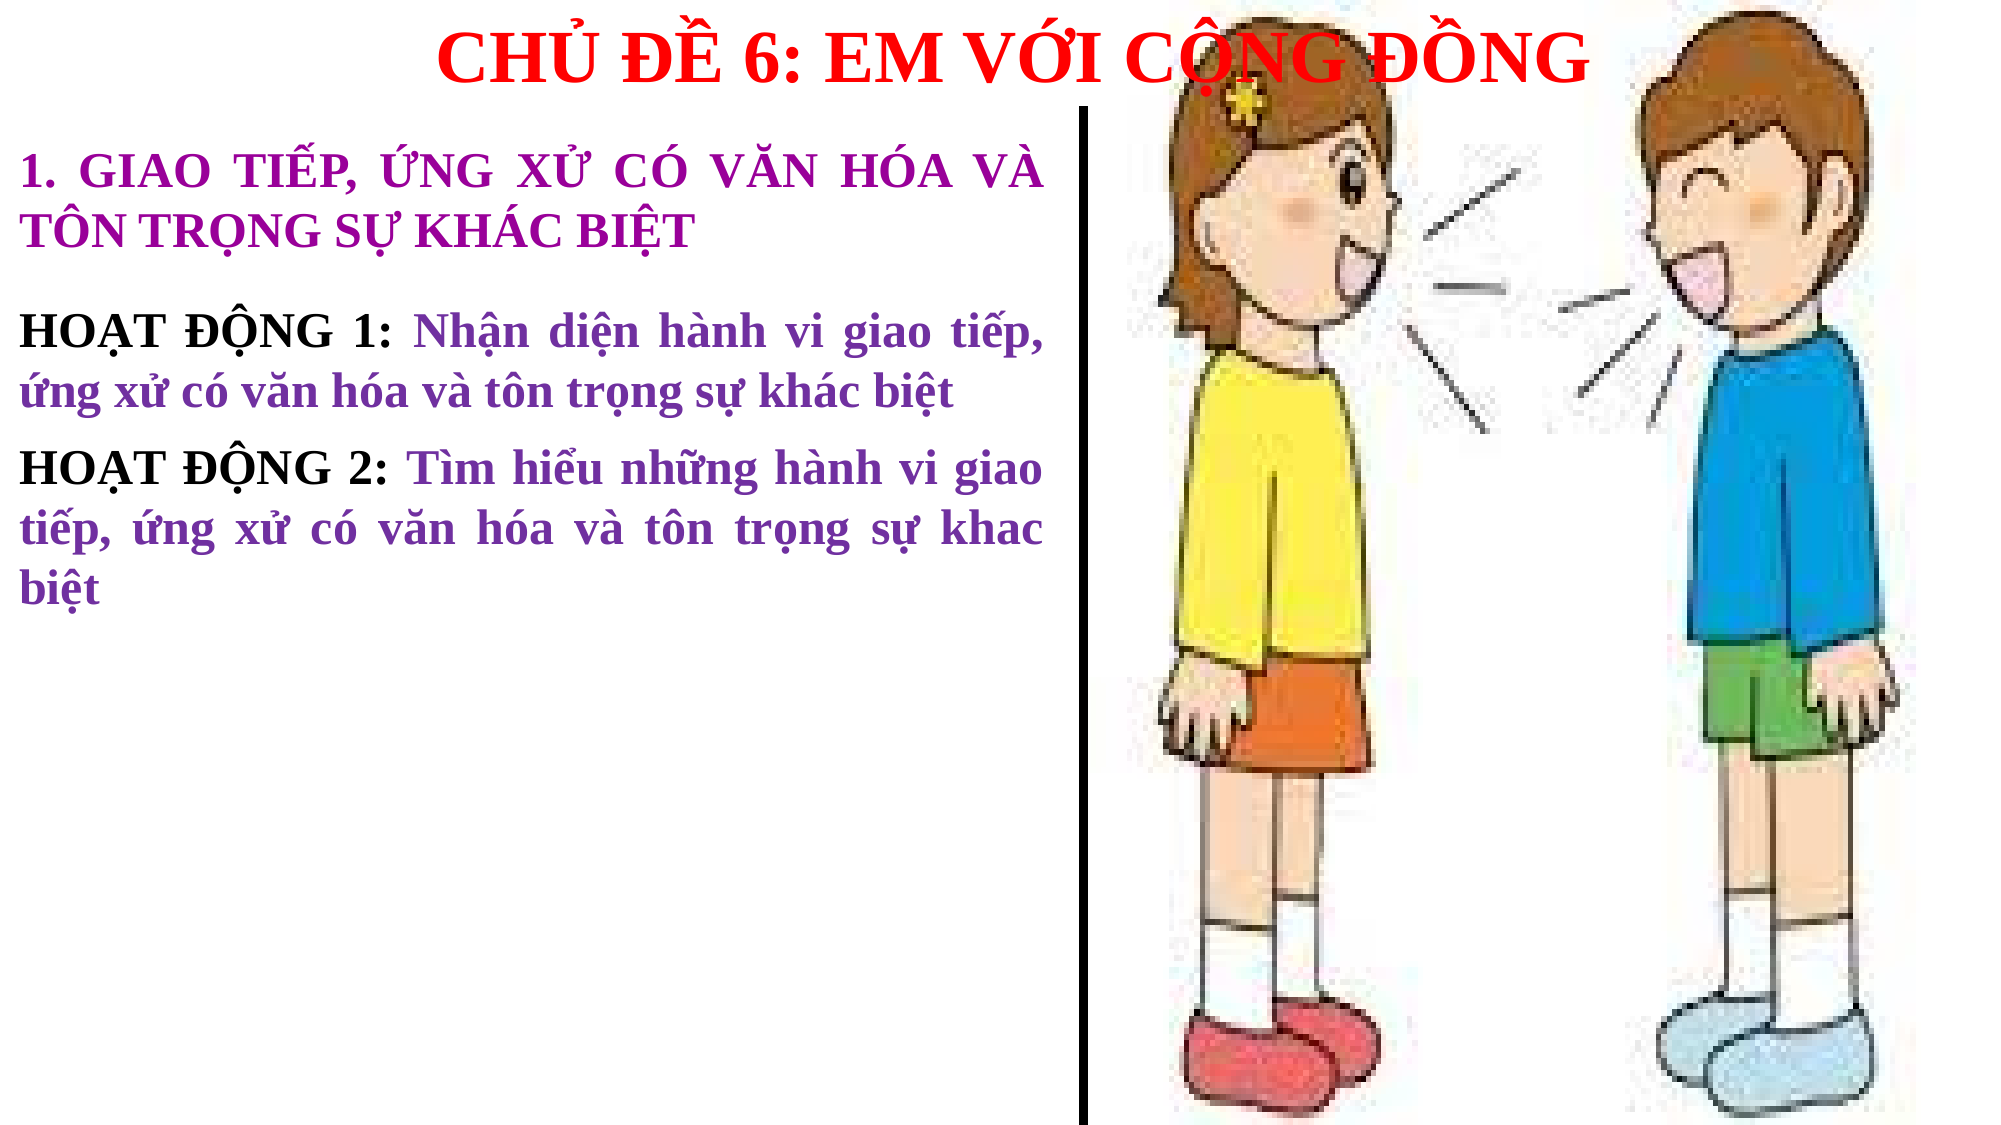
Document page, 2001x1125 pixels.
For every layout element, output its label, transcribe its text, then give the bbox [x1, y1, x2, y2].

text_box 1. GIAO TIẾP, ỨNG XỬ CÓ VĂN HÓA VÀ TÔN TRỌNG SỰ KHÁC BIỆT [4, 130, 837, 265]
text_box HOẠT ĐỘNG 2: Tìm hiểu những hành vi giao tiếp, ứng xử có văn hóa và tôn trọng sự khac biệt [4, 426, 837, 622]
picture [837, 0, 2000, 1125]
text_box HOẠT ĐỘNG 1: Nhận diện hành vi giao tiếp, ứng xử có văn hóa và tôn trọng sự khác biệt [4, 290, 837, 426]
text_box CHỦ ĐỀ 6: EM VỚI CỘNG ĐỒNG [46, 0, 837, 105]
